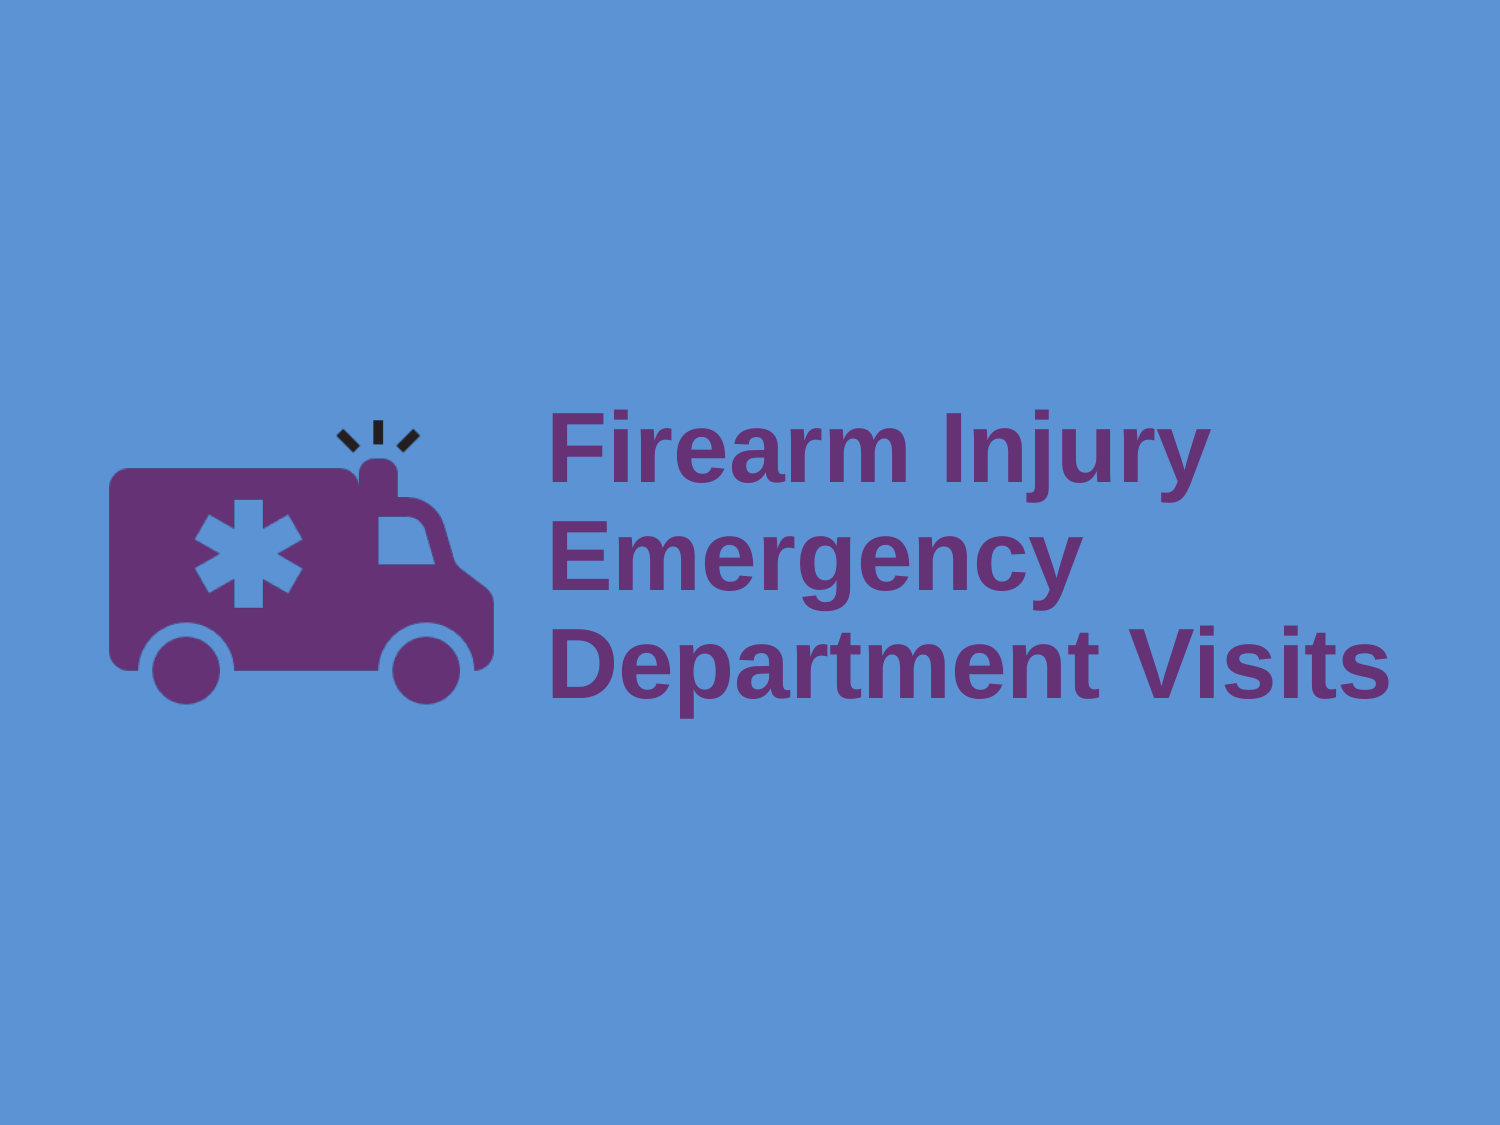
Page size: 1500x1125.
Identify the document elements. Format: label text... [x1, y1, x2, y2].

picture [71, 353, 532, 815]
text_box Firearm Injury Emergency Department Visits [532, 389, 1474, 780]
